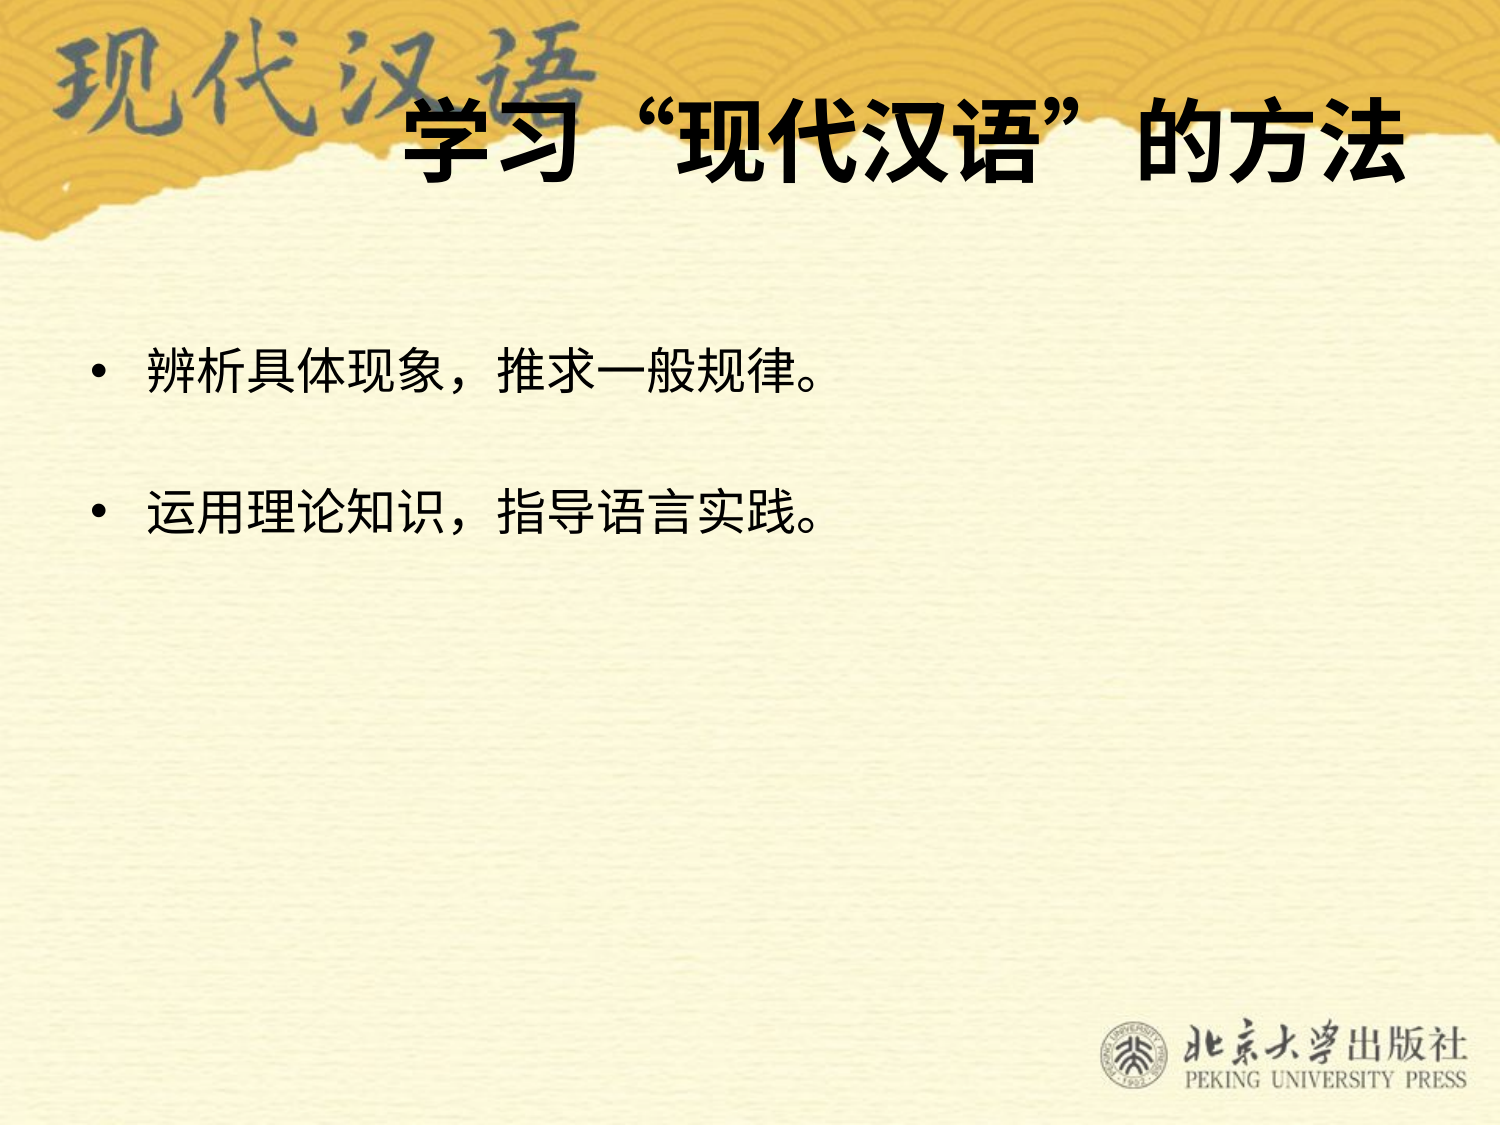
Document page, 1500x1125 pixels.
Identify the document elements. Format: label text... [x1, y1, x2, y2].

list 辨析具体现象，推求一般规律。 运用理论知识，指导语言实践。 [74, 262, 1426, 1006]
title 学习“现代汉语”的方法 [74, 44, 1426, 233]
